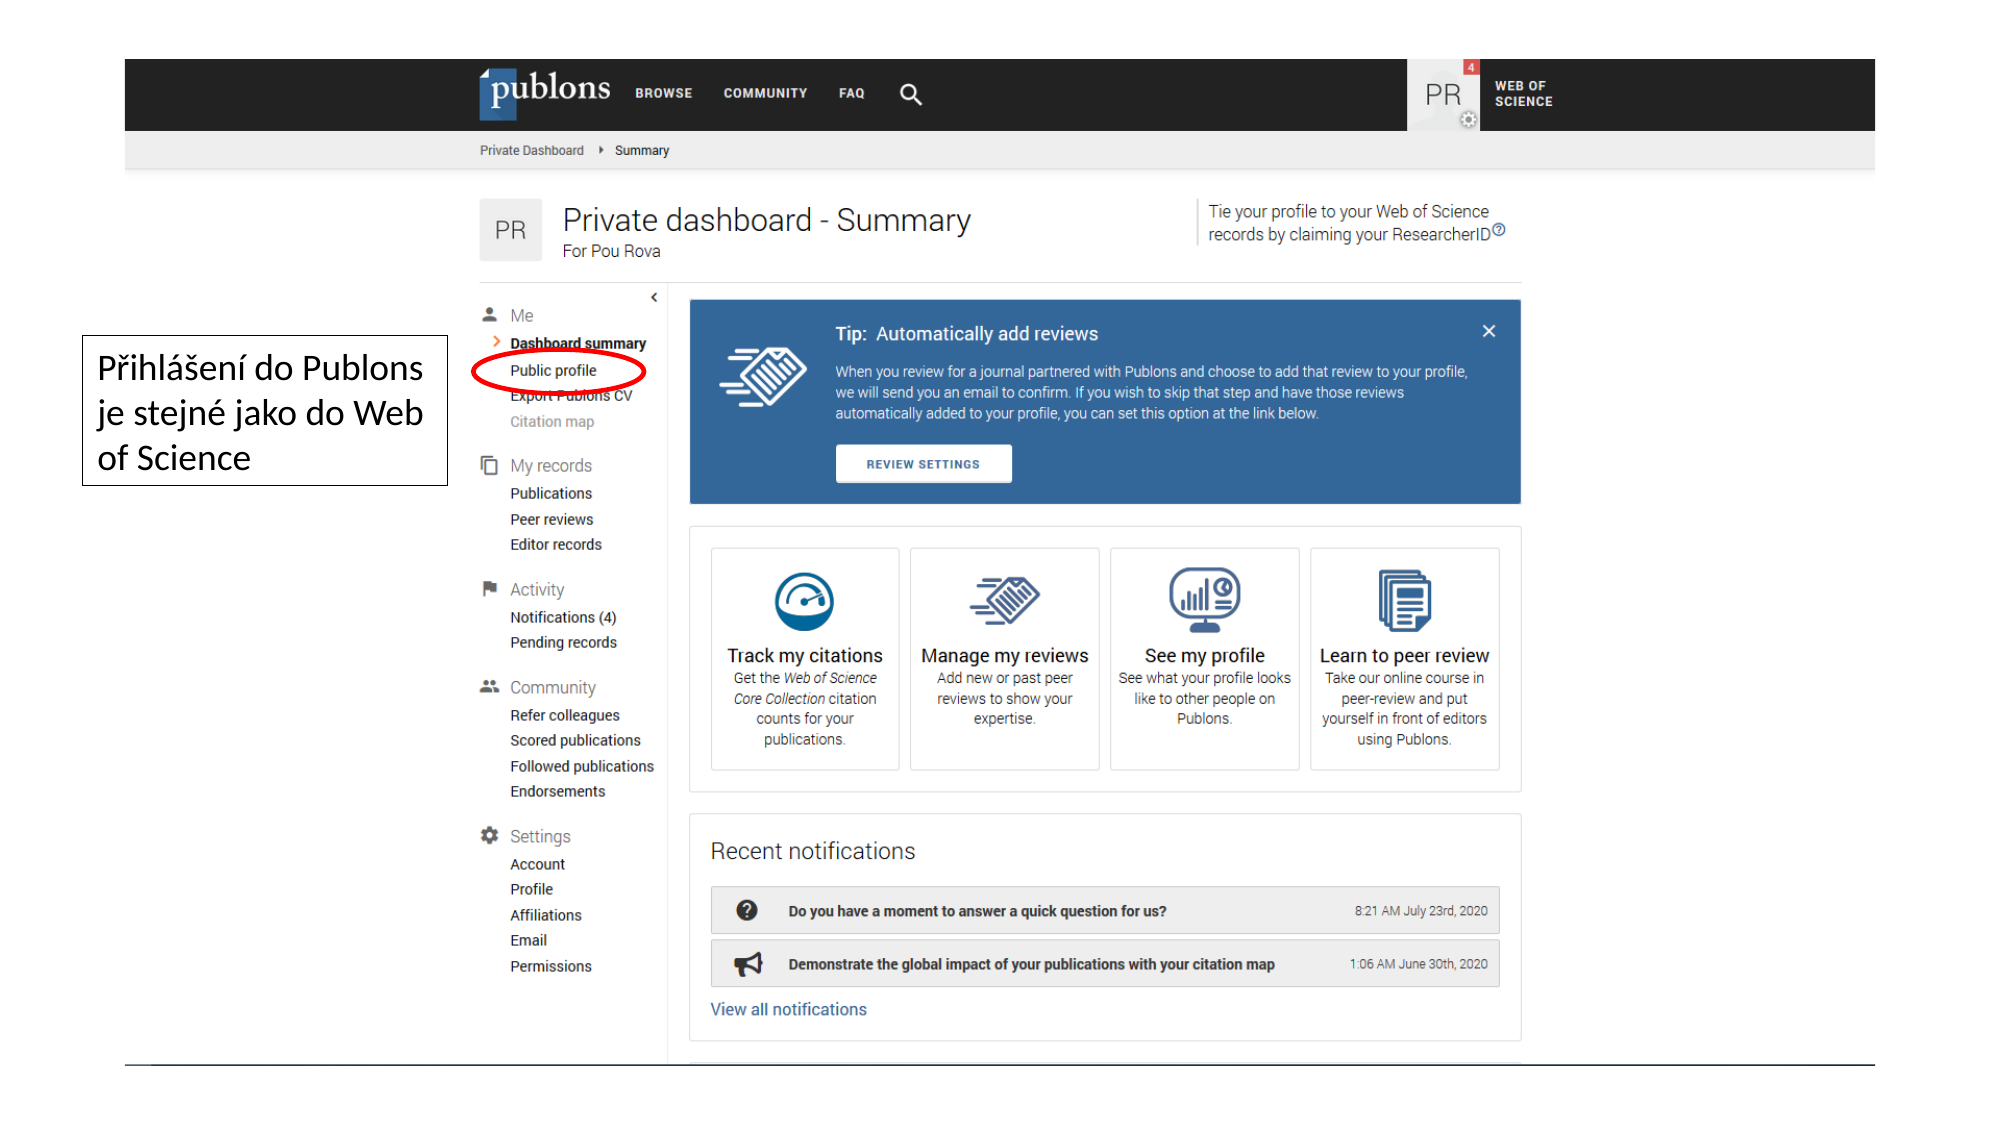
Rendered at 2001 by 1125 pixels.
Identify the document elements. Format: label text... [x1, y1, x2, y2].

text_box Přihlášení do Publons je stejné jako do Web of Science [82, 335, 124, 486]
picture [124, 59, 1876, 1066]
